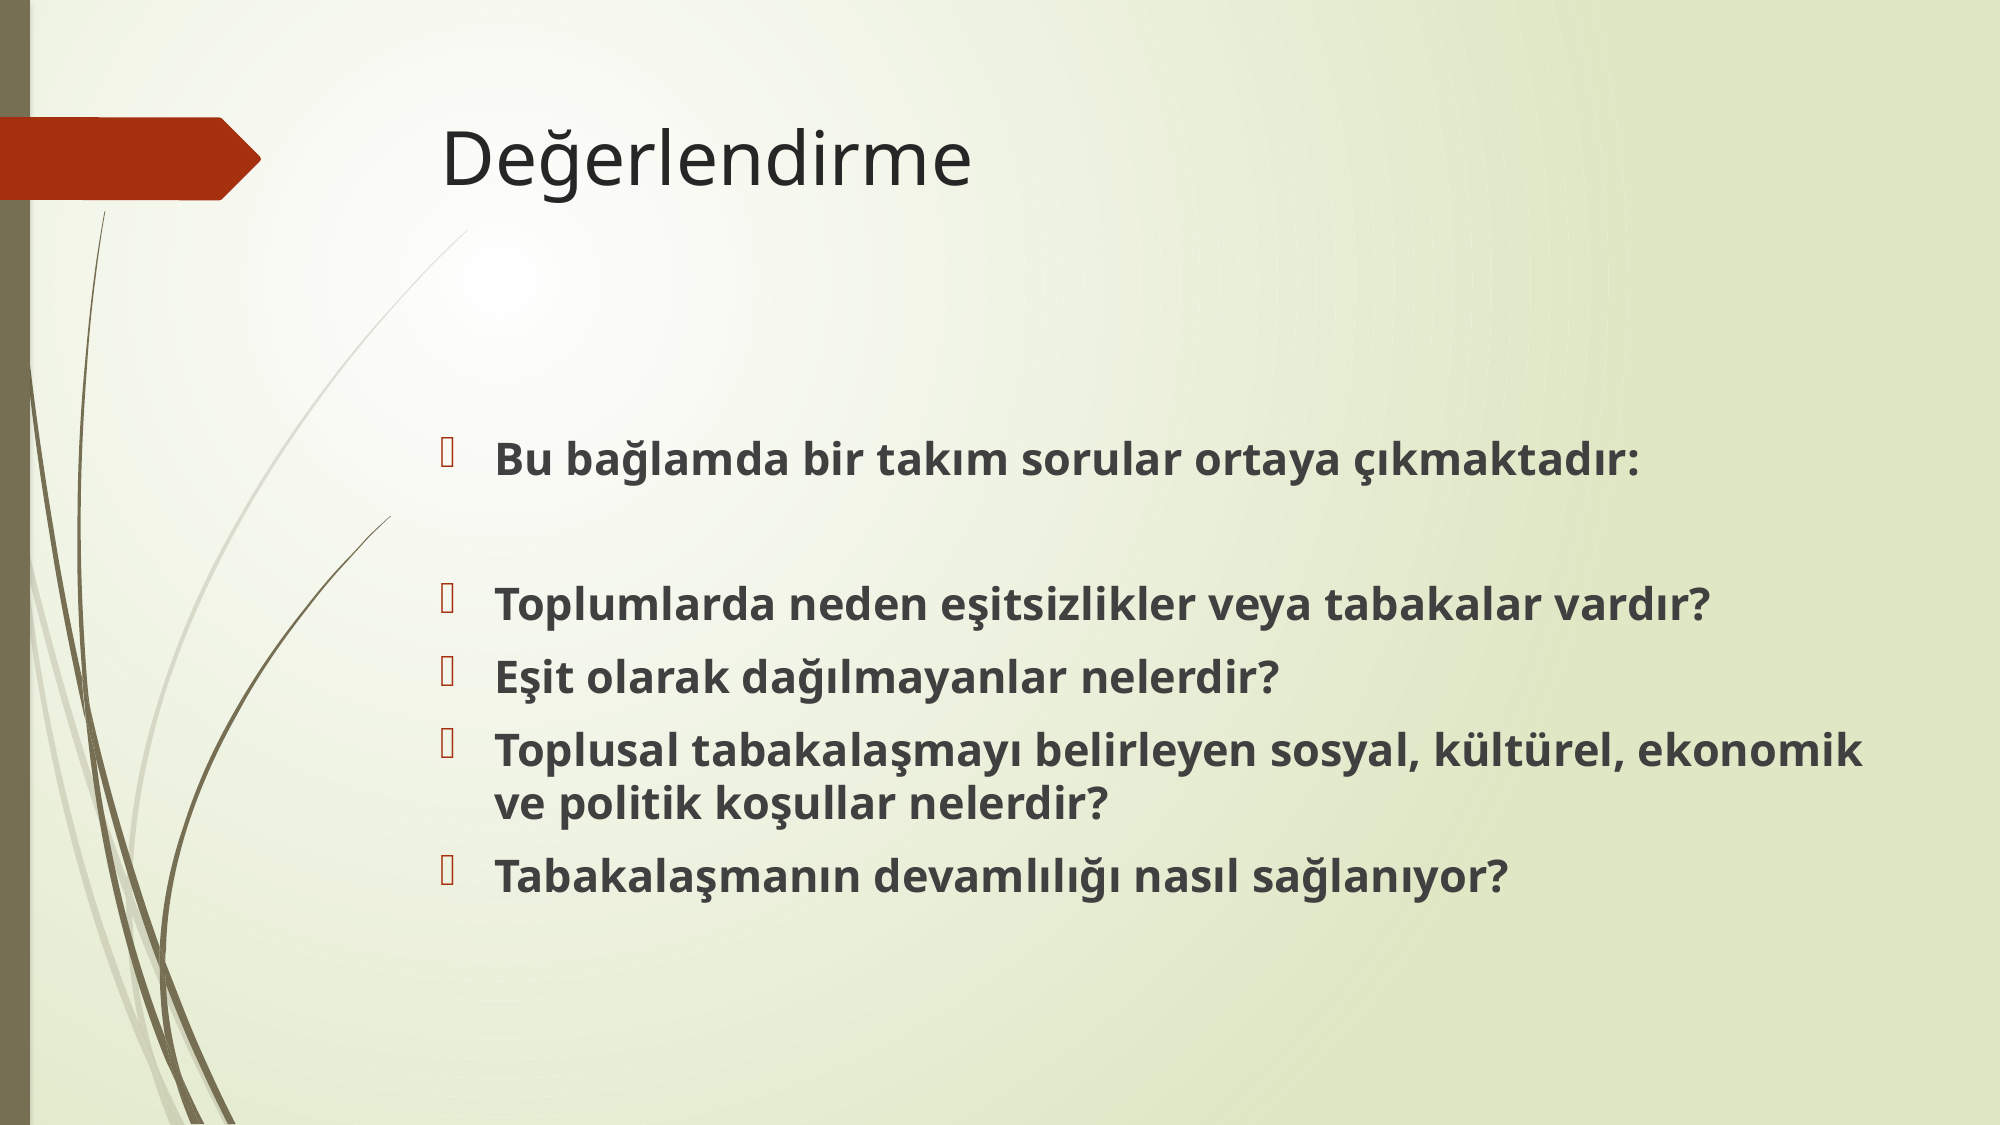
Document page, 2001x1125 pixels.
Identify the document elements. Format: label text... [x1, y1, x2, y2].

list Bu bağlamda bir takım sorular ortaya çıkmaktadır: Toplumlarda neden eşitsizlikler veya tabakalar vardır? Eşit olarak dağılmayanlar nelerdir? Toplusal tabakalaşmayı belirleyen sosyal, kültürel, ekonomik ve politik koşullar nelerdir? Tabakalaşmanın devamlılığı nasıl sağlanıyor? [424, 350, 1888, 970]
title Değerlendirme [425, 102, 1888, 313]
